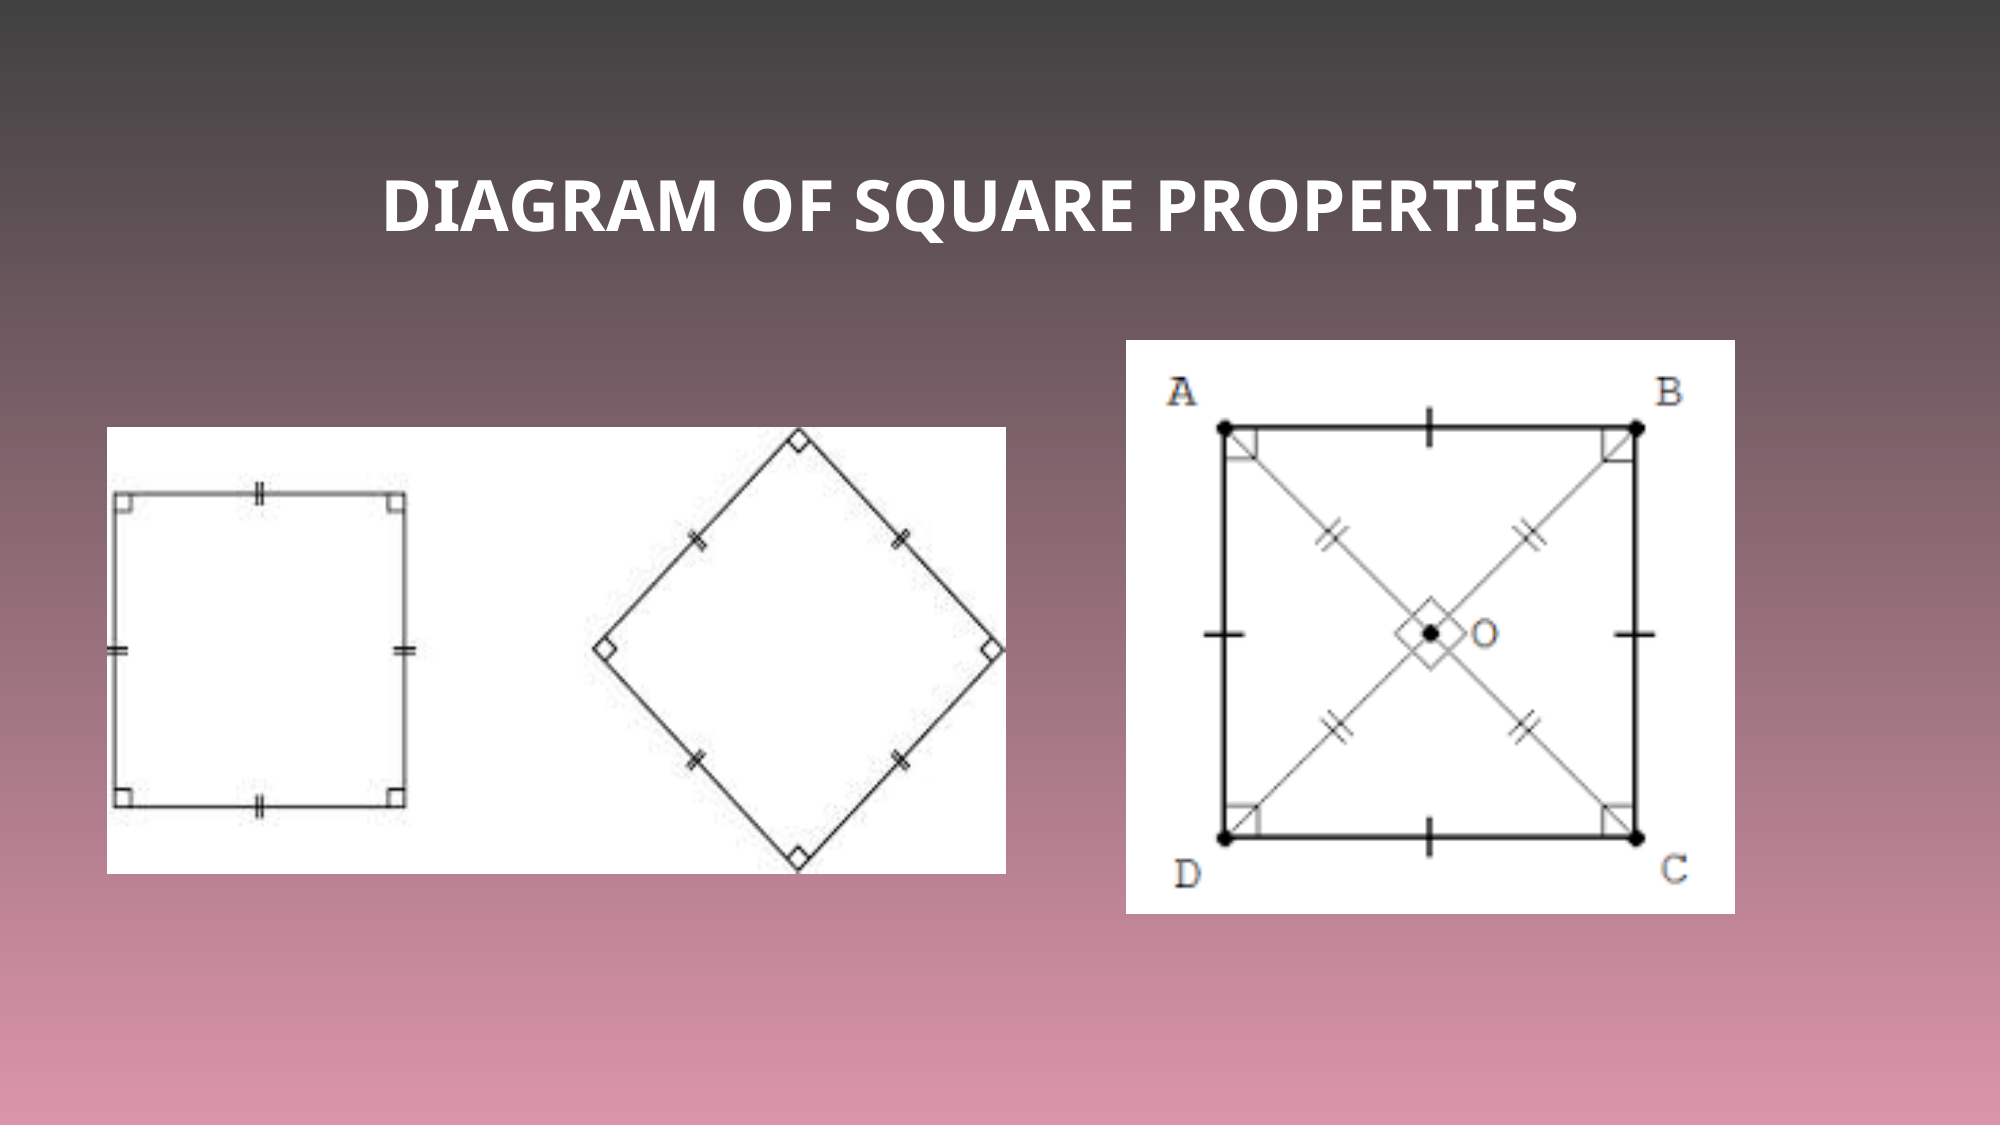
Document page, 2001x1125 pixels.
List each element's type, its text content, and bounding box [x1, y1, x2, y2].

picture [106, 427, 1006, 875]
title Diagram of square properties [149, 99, 1849, 318]
picture [1125, 340, 1735, 915]
